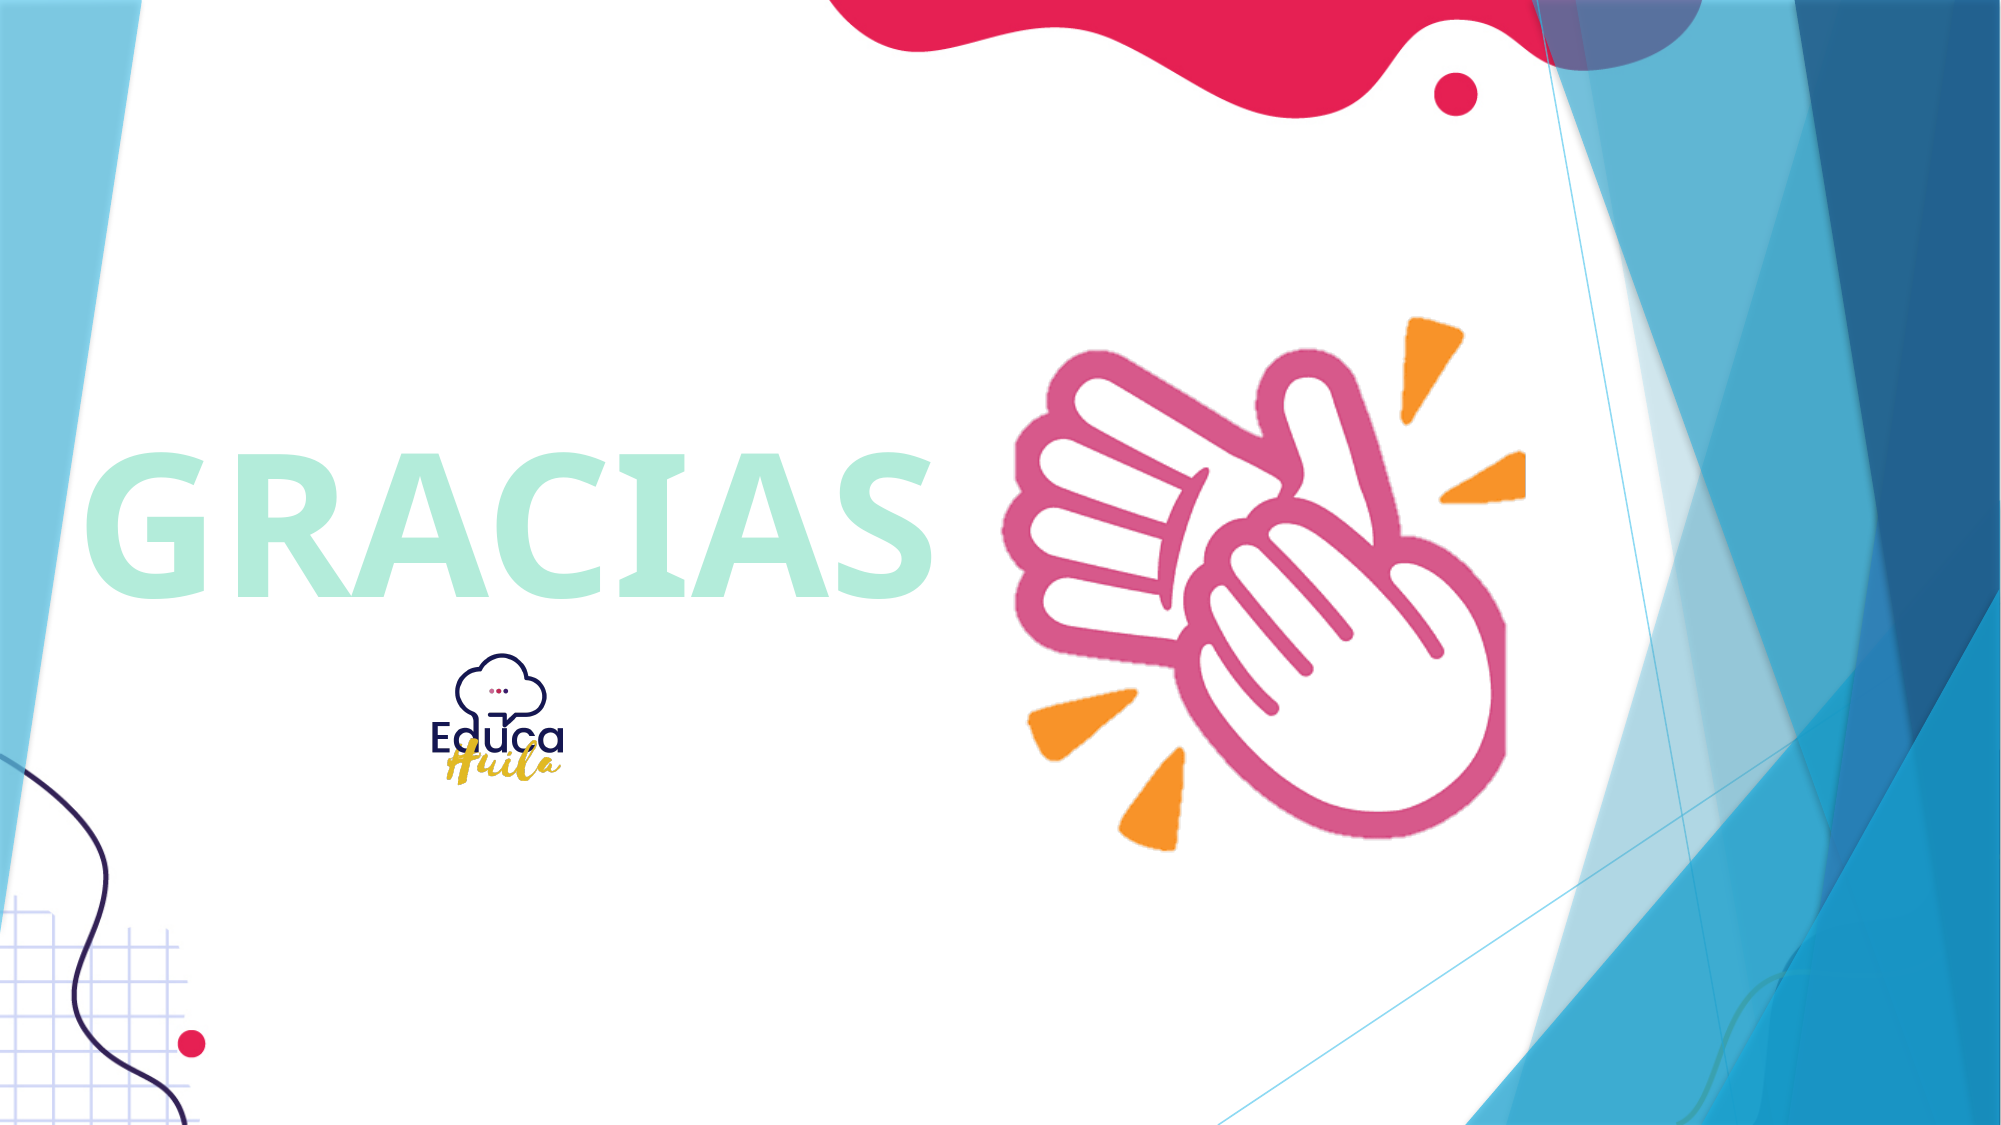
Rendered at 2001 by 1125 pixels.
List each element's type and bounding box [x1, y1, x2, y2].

picture [999, 315, 1539, 855]
text_box [0, 0, 2000, 1125]
picture [423, 645, 572, 792]
